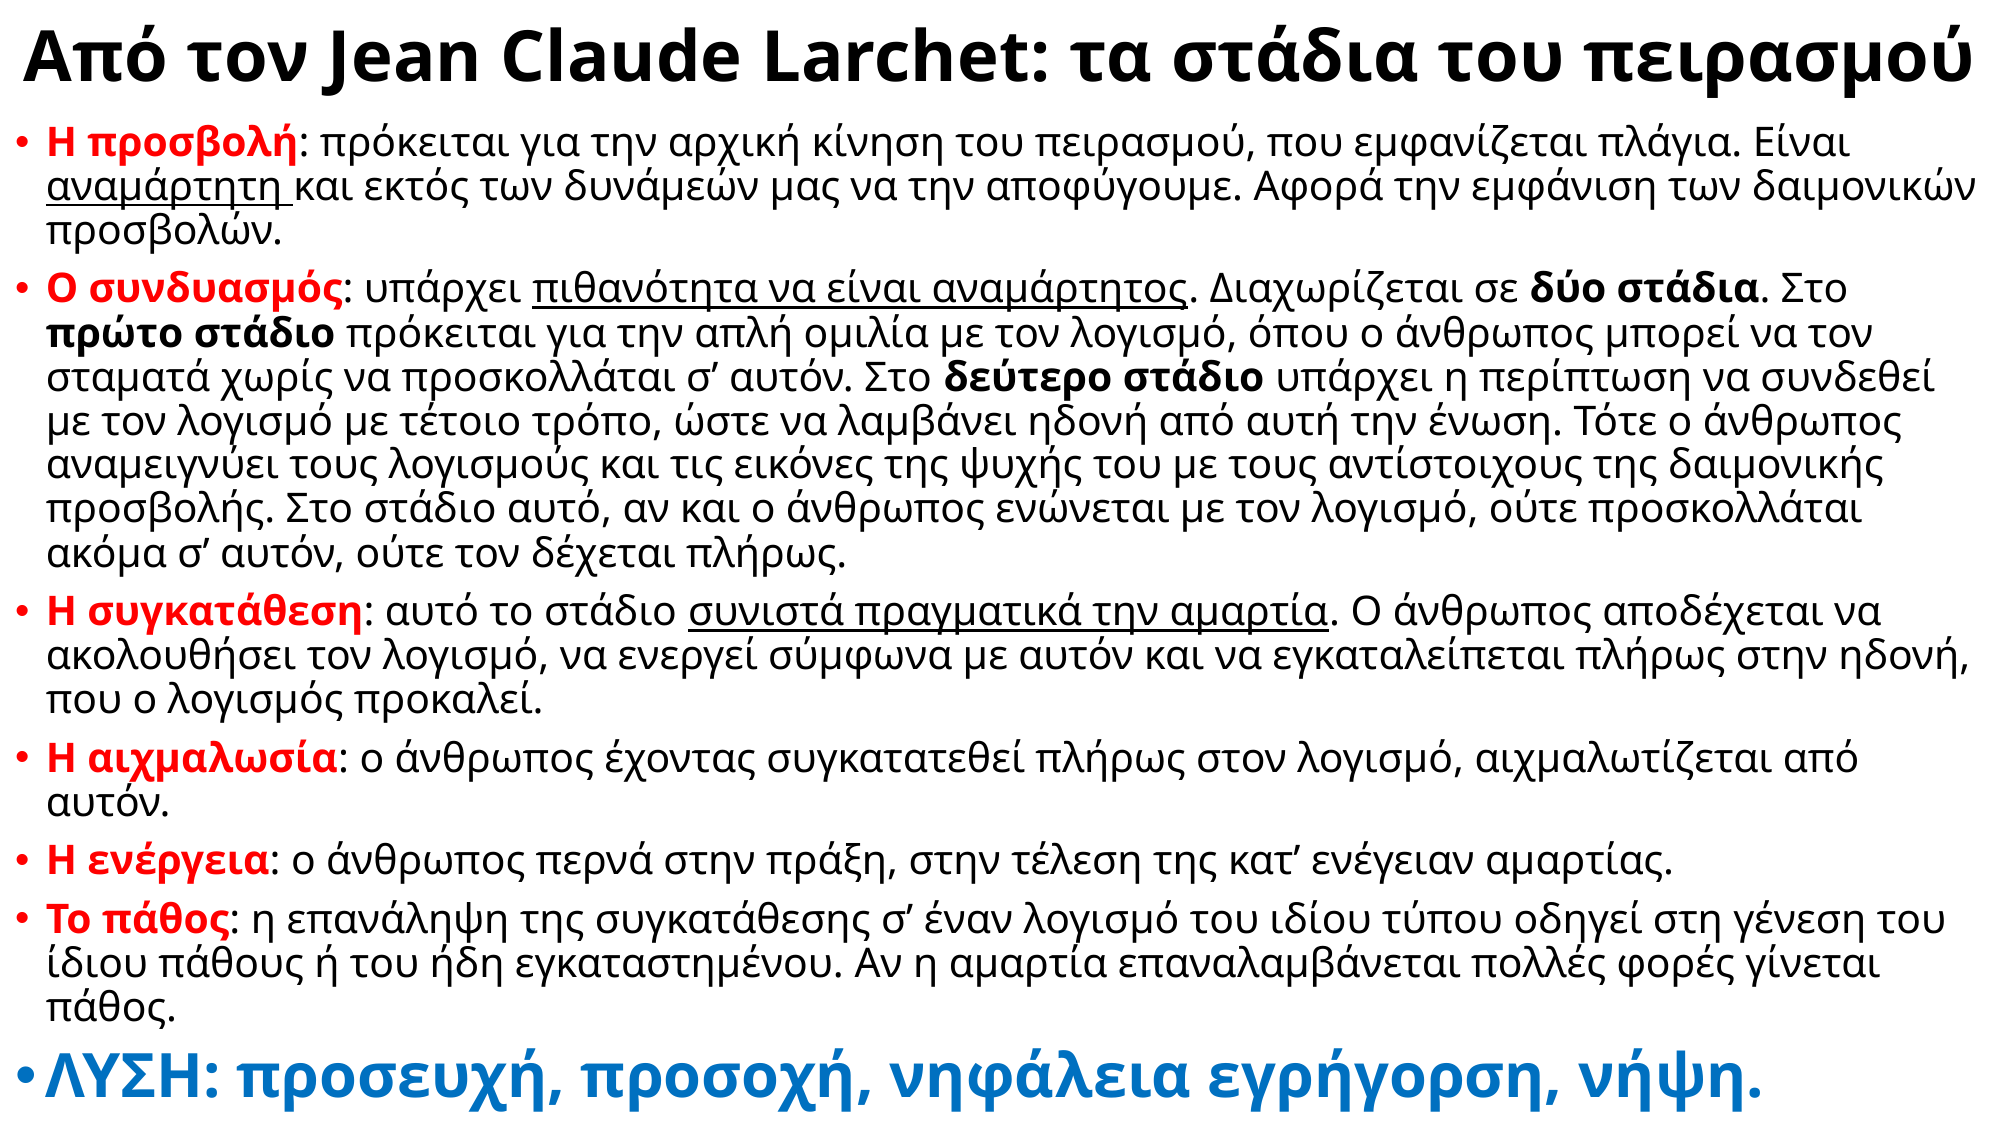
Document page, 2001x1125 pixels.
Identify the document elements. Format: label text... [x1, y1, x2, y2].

list Η προσβολή: πρόκειται για την αρχική κίνηση του πειρασμού, που εμφανίζεται πλάγια. Είναι αναμάρτητη και εκτός των δυνάμεών μας να την αποφύγουμε. Αφορά την εμφάνιση των δαιμονικών προσβολών. Ο συνδυασμός: υπάρχει πιθανότητα να είναι αναμάρτητος. Διαχωρίζεται σε δύο στάδια. Στο πρώτο στάδιο πρόκειται για την απλή ομιλία με τον λογισμό, όπου ο άνθρωπος μπορεί να τον σταματά χωρίς να προσκολλάται σ’ αυτόν. Στο δεύτερο στάδιο υπάρχει η περίπτωση να συνδεθεί με τον λογισμό με τέτοιο τρόπο, ώστε να λαμβάνει ηδονή από αυτή την ένωση. Τότε ο άνθρωπος αναμειγνύει τους λογισμούς και τις εικόνες της ψυχής του με τους αντίστοιχους της δαιμονικής προσβολής. Στο στάδιο αυτό, αν και ο άνθρωπος ενώνεται με τον λογισμό, ούτε προσκολλάται ακόμα σ’ αυτόν, ούτε τον δέχεται πλήρως. Η συγκατάθεση: αυτό το στάδιο συνιστά πραγματικά την αμαρτία. Ο άνθρωπος αποδέχεται να ακολουθήσει τον λογισμό, να ενεργεί σύμφωνα με αυτόν και να εγκαταλείπεται πλήρως στην ηδονή, που ο λογισμός προκαλεί. Η αιχμαλωσία: ο άνθρωπος έχοντας συγκατατεθεί πλήρως στον λογισμό, αιχμαλωτίζεται από αυτόν. Η ενέργεια: ο άνθρωπος περνά στην πράξη, στην τέλεση της κατ’ ενέγειαν αμαρτίας. Το πάθος: η επανάληψη της συγκατάθεσης σ’ έναν λογισμό του ιδίου τύπου οδηγεί στη γένεση του ίδιου πάθους ή του ήδη εγκαταστημένου. Αν η αμαρτία επαναλαμβάνεται πολλές φορές γίνεται πάθος. ΛΥΣΗ: προσευχή, προσοχή, νηφάλεια εγρήγορση, νήψη. [0, 113, 2000, 1122]
title Από τον Jean Claude Larchet: τα στάδια του πειρασμού [0, 3, 2000, 113]
